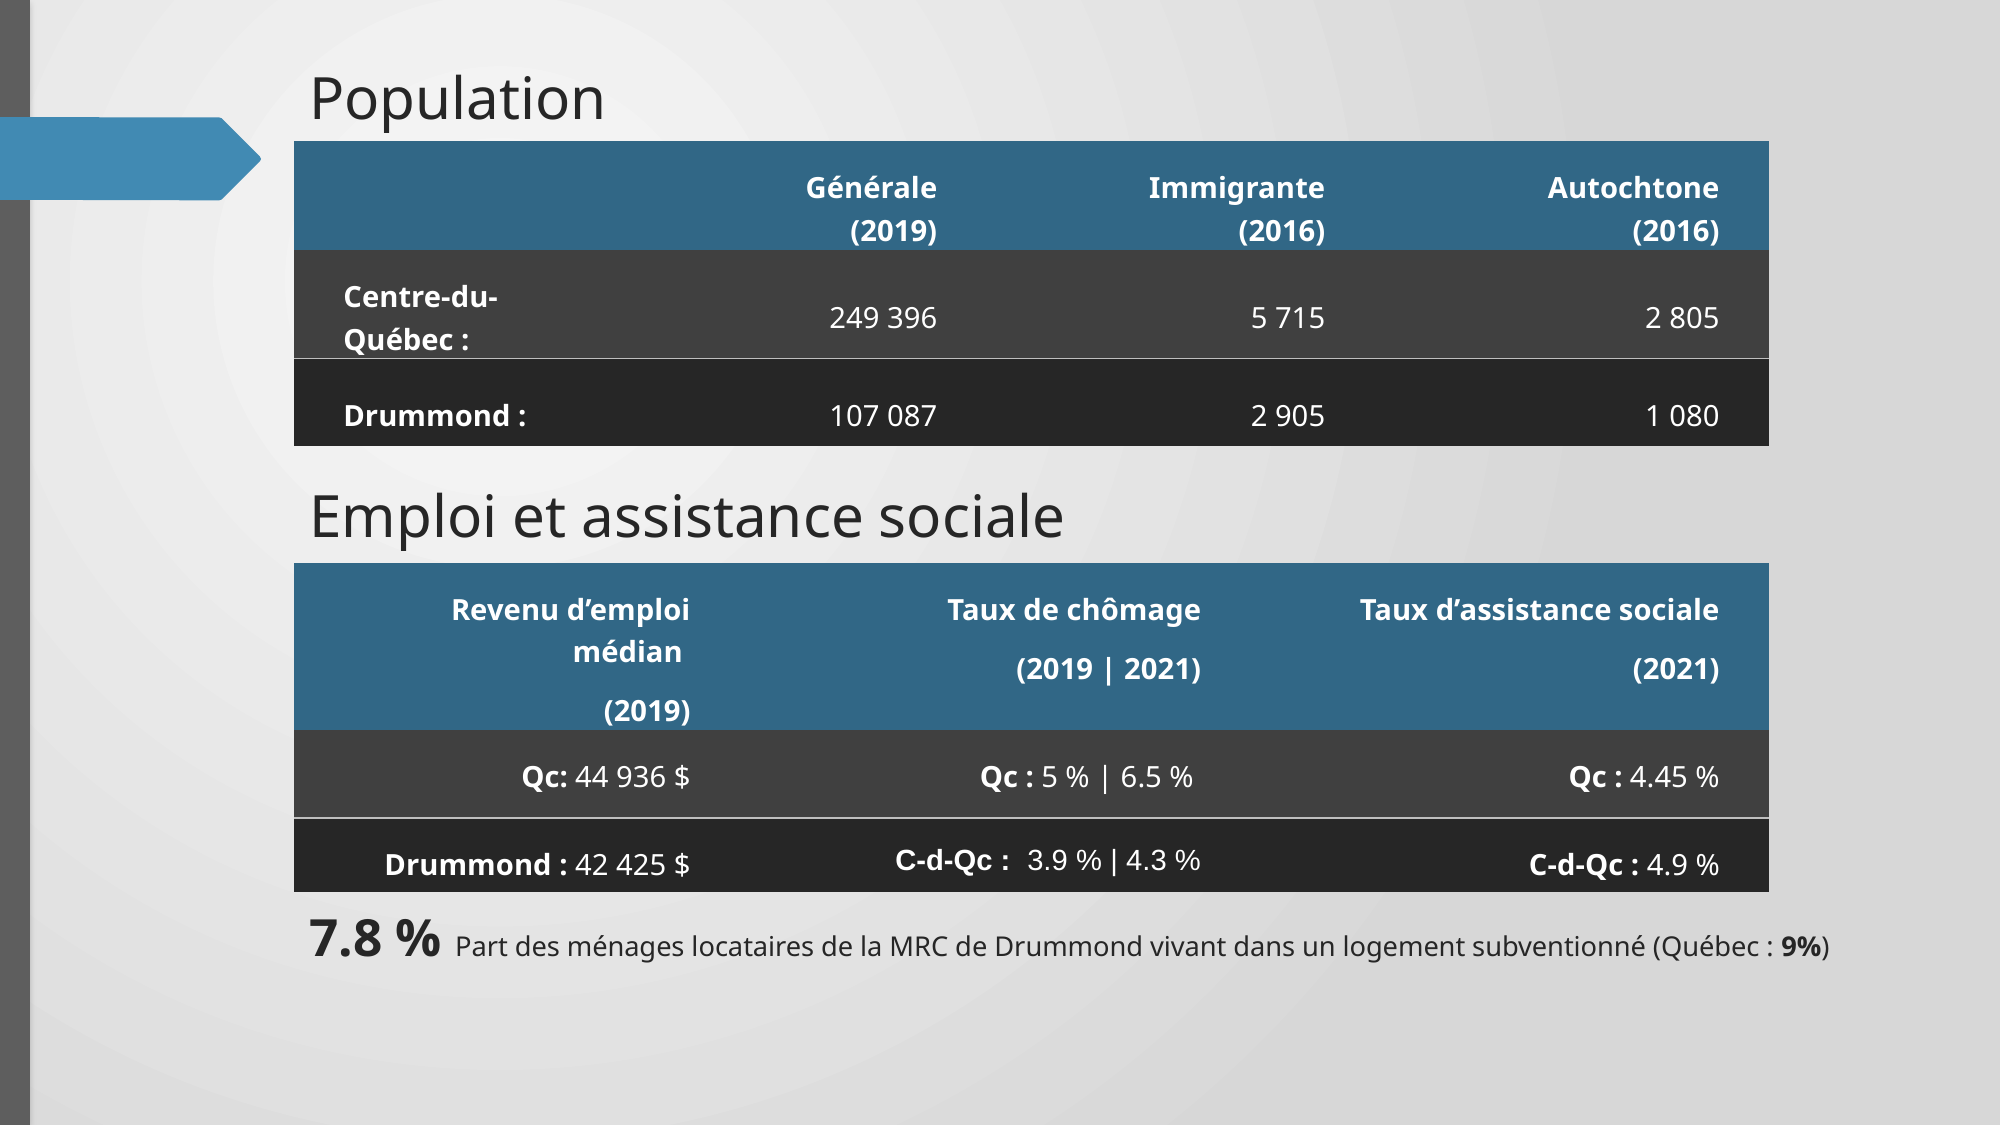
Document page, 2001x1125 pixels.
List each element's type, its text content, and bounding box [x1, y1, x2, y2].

table_cell Qc : 4.45 % [1250, 730, 1769, 817]
table_cell C-d-Qc : 4.9 % [1250, 819, 1769, 892]
title Population [294, 53, 1888, 264]
table_cell Centre-du-Québec : [294, 250, 648, 358]
table_cell 107 087 [648, 359, 986, 446]
table_cell Drummond : [294, 359, 648, 446]
table_cell 249 396 [648, 250, 986, 358]
table_cell 5 715 [986, 250, 1374, 358]
table_cell 2 805 [1374, 250, 1769, 358]
text_box Emploi et assistance sociale [294, 468, 1888, 590]
table_header Autochtone (2016) [1374, 141, 1769, 250]
table_header Taux de chômage (2019 | 2021) [740, 563, 1250, 730]
table_header Immigrante (2016) [986, 141, 1374, 250]
table_cell C-d-Qc : 3.9 % | 4.3 % [740, 819, 1250, 892]
text_box [0, 0, 31, 117]
table_cell 2 905 [986, 359, 1374, 446]
table_cell Drummond : 42 425 $ [294, 819, 740, 892]
table_cell Qc : 5 % | 6.5 % [740, 730, 1250, 817]
table_cell 1 080 [1374, 359, 1769, 446]
text_box [31, 0, 2000, 1125]
text_box [0, 117, 262, 201]
table_header Générale (2019) [648, 141, 986, 250]
table_header [294, 141, 648, 250]
table_header Taux d’assistance sociale (2021) [1250, 563, 1769, 730]
text_box 7.8 % Part des ménages locataires de la MRC de Drummond vivant dans un logement subventionné (Québec : 9%) [294, 894, 1863, 1017]
table_header Revenu d’emploi médian (2019) [294, 563, 740, 730]
text_box [0, 200, 31, 1125]
table_cell Qc: 44 936 $ [294, 730, 740, 817]
